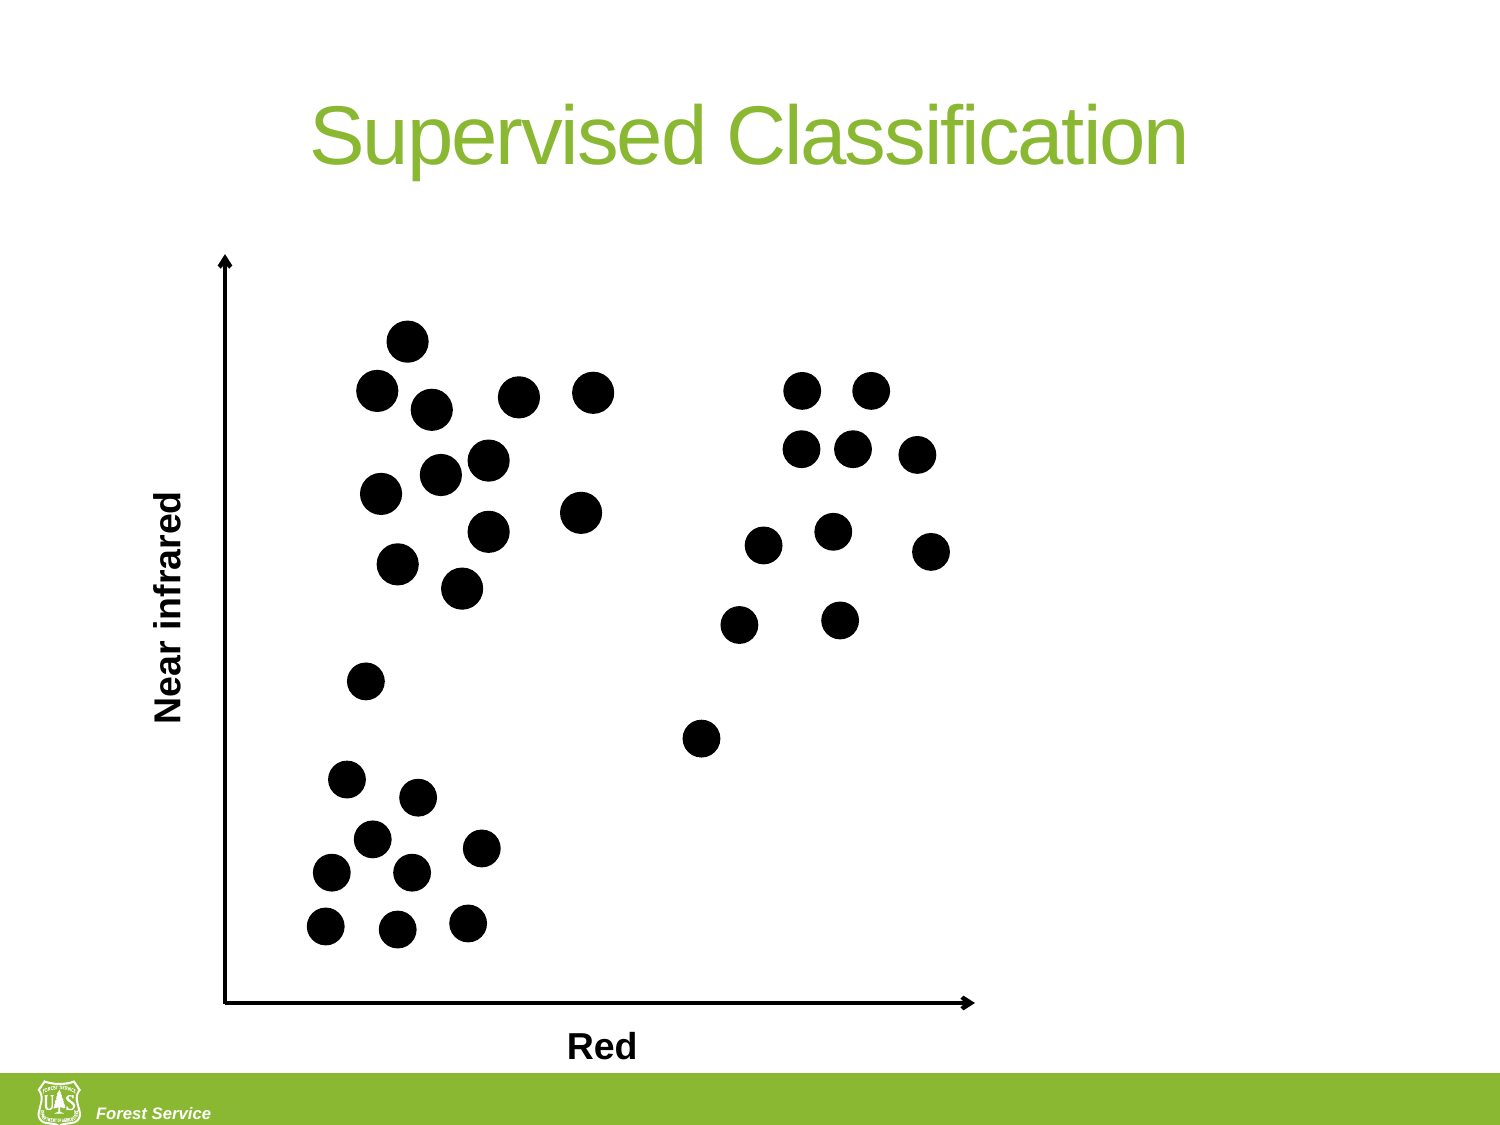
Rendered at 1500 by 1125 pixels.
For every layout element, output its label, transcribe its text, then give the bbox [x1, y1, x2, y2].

text_box [447, 902, 490, 945]
text_box [718, 603, 761, 647]
text_box [359, 472, 403, 515]
text_box [896, 433, 939, 476]
text_box [560, 491, 603, 534]
text_box [780, 428, 823, 471]
text_box [310, 851, 353, 894]
text_box [391, 851, 434, 894]
text_box [397, 776, 440, 819]
text_box [351, 818, 394, 861]
text_box [460, 827, 503, 870]
title Supervised Classification [75, 50, 1425, 213]
text_box [572, 371, 615, 414]
text_box [497, 376, 541, 419]
text_box [376, 543, 419, 586]
text_box [812, 510, 855, 553]
text_box [304, 905, 347, 948]
text_box [441, 567, 484, 610]
text_box [781, 369, 824, 412]
text_box [386, 320, 429, 363]
text_box Near infrared [135, 475, 196, 741]
text_box [819, 599, 862, 642]
text_box [356, 369, 399, 412]
text_box [376, 908, 419, 951]
text_box [419, 453, 462, 497]
text_box [467, 510, 510, 553]
text_box [410, 388, 453, 431]
text_box [850, 369, 893, 412]
text_box [344, 660, 387, 703]
text_box [909, 530, 953, 573]
text_box [467, 439, 510, 482]
text_box [325, 758, 369, 801]
text_box [742, 524, 785, 567]
text_box Red [469, 1014, 735, 1075]
text_box [680, 717, 723, 760]
text_box [831, 428, 875, 471]
